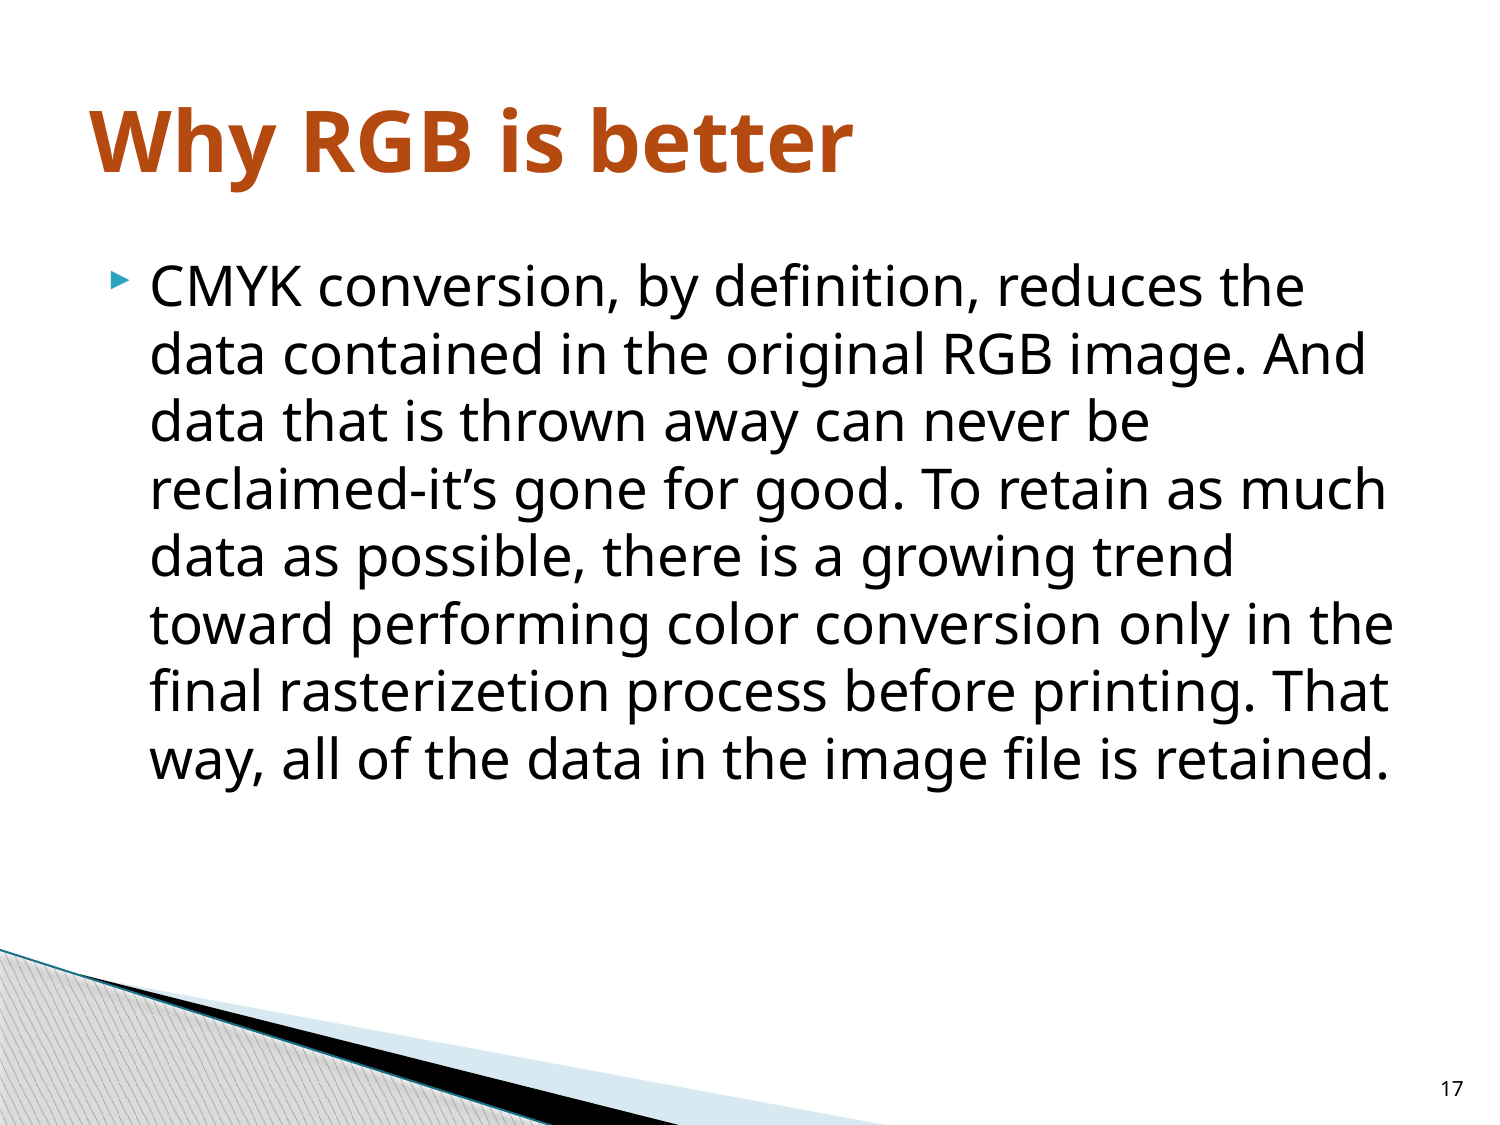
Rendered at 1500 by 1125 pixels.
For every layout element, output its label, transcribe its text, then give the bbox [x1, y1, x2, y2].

list CMYK conversion, by definition, reduces the data contained in the original RGB image. And data that is thrown away can never be reclaimed-it’s gone for good. To retain as much data as possible, there is a growing trend toward performing color conversion only in the final rasterizetion process before printing. That way, all of the data in the image file is retained. [75, 243, 1425, 986]
slide_number 17 [1418, 1051, 1479, 1112]
title Why RGB is better [75, 45, 1425, 233]
